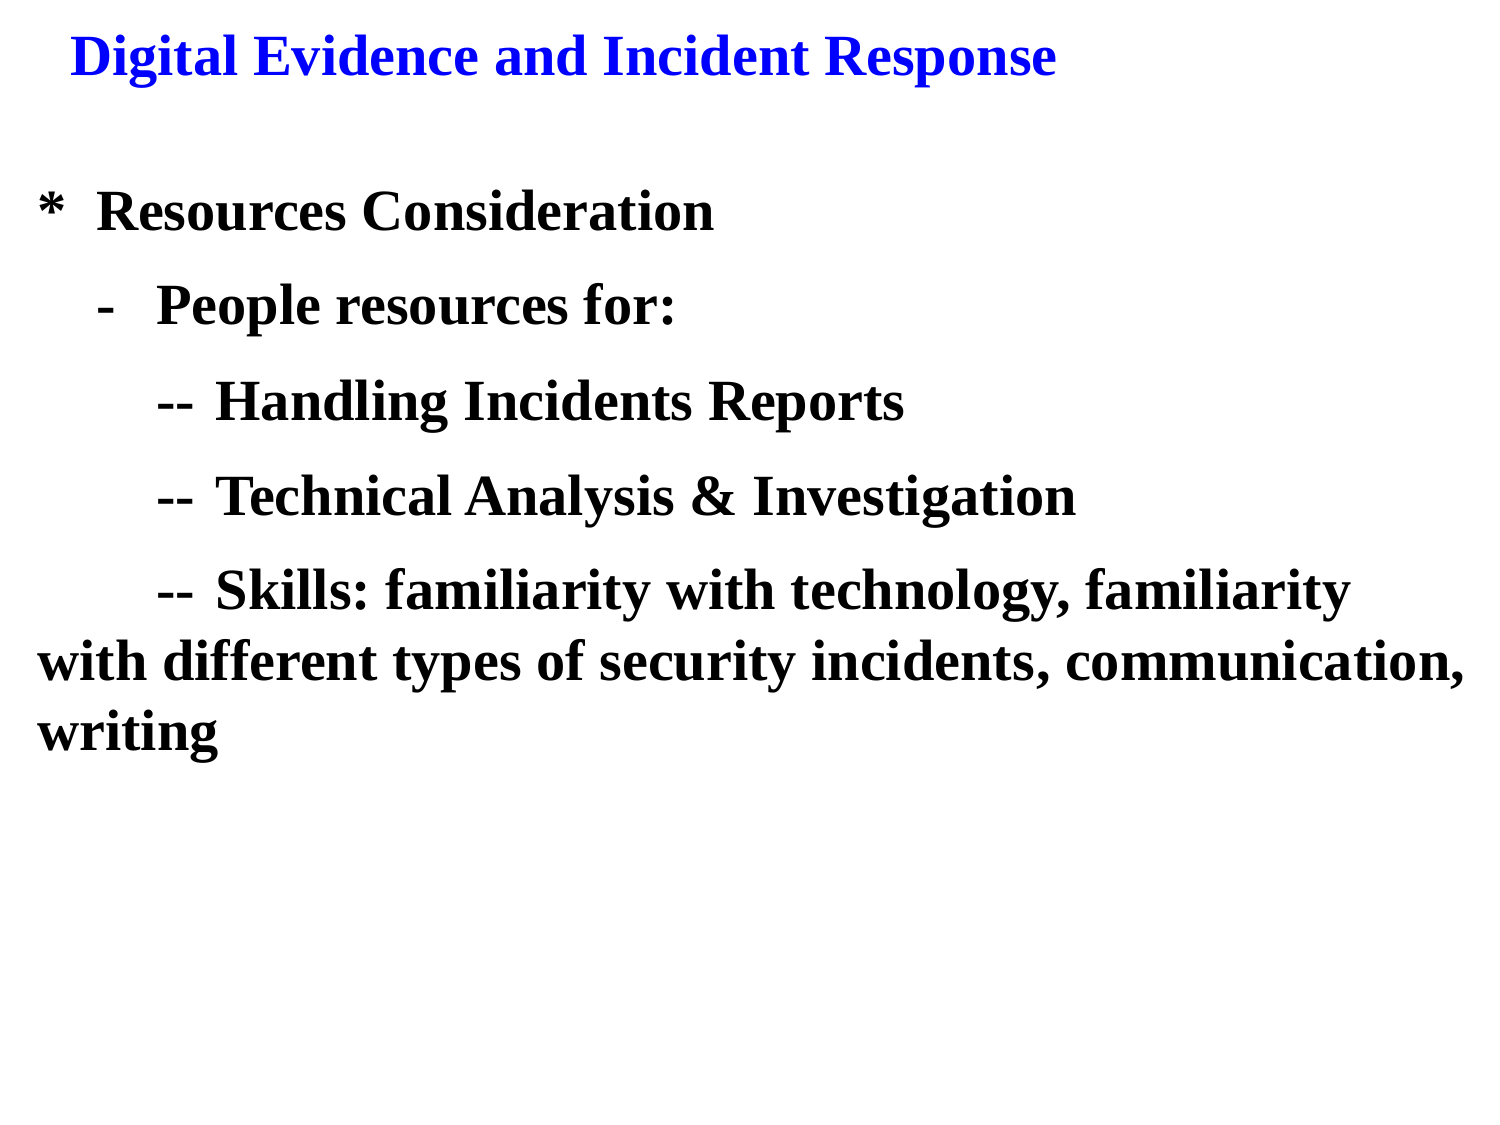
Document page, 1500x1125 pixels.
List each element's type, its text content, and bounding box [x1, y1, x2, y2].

text_box Digital Evidence and Incident Response [55, 9, 1442, 95]
text_box * Resources Consideration - People resources for: -- Handling Incidents Reports -- Technical Analysis & Investigation -- Skills: familiarity with technology, familiarity with different types of security incidents, communication, writing [22, 164, 1488, 864]
